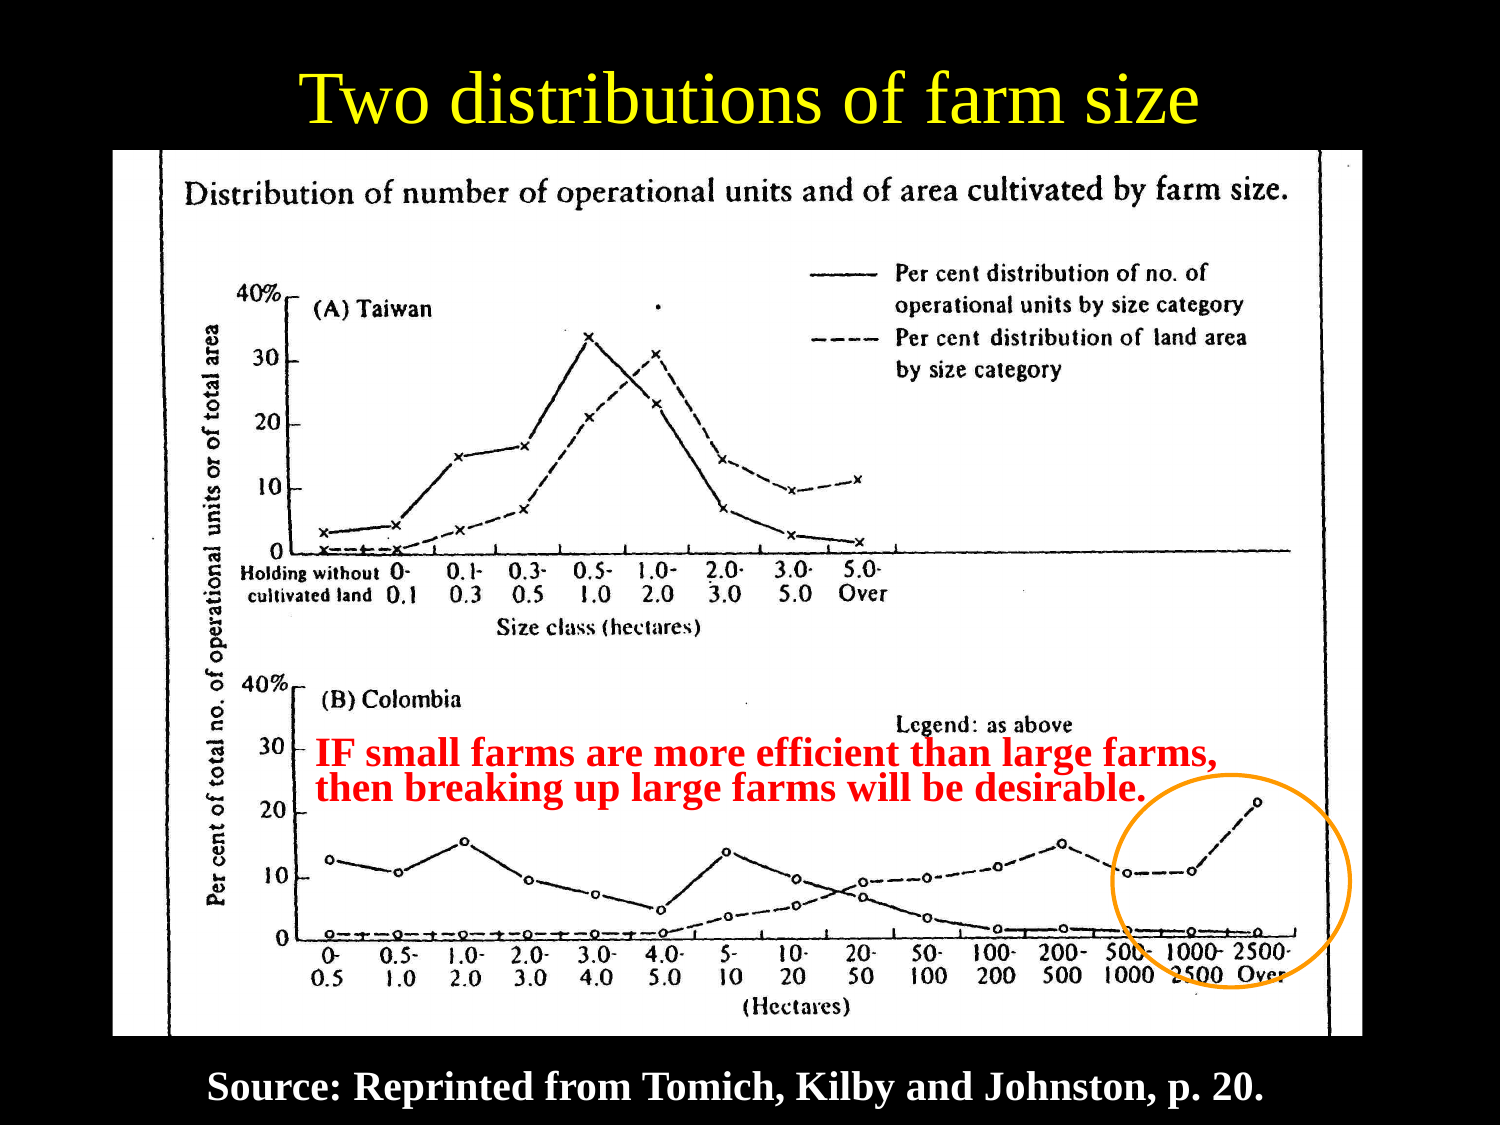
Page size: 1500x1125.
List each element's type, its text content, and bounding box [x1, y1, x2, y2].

text_box Source: Reprinted from Tomich, Kilby and Johnston, p. 20. [191, 1064, 1280, 1115]
picture [112, 149, 1363, 1036]
title Two distributions of farm size [112, 0, 1388, 188]
